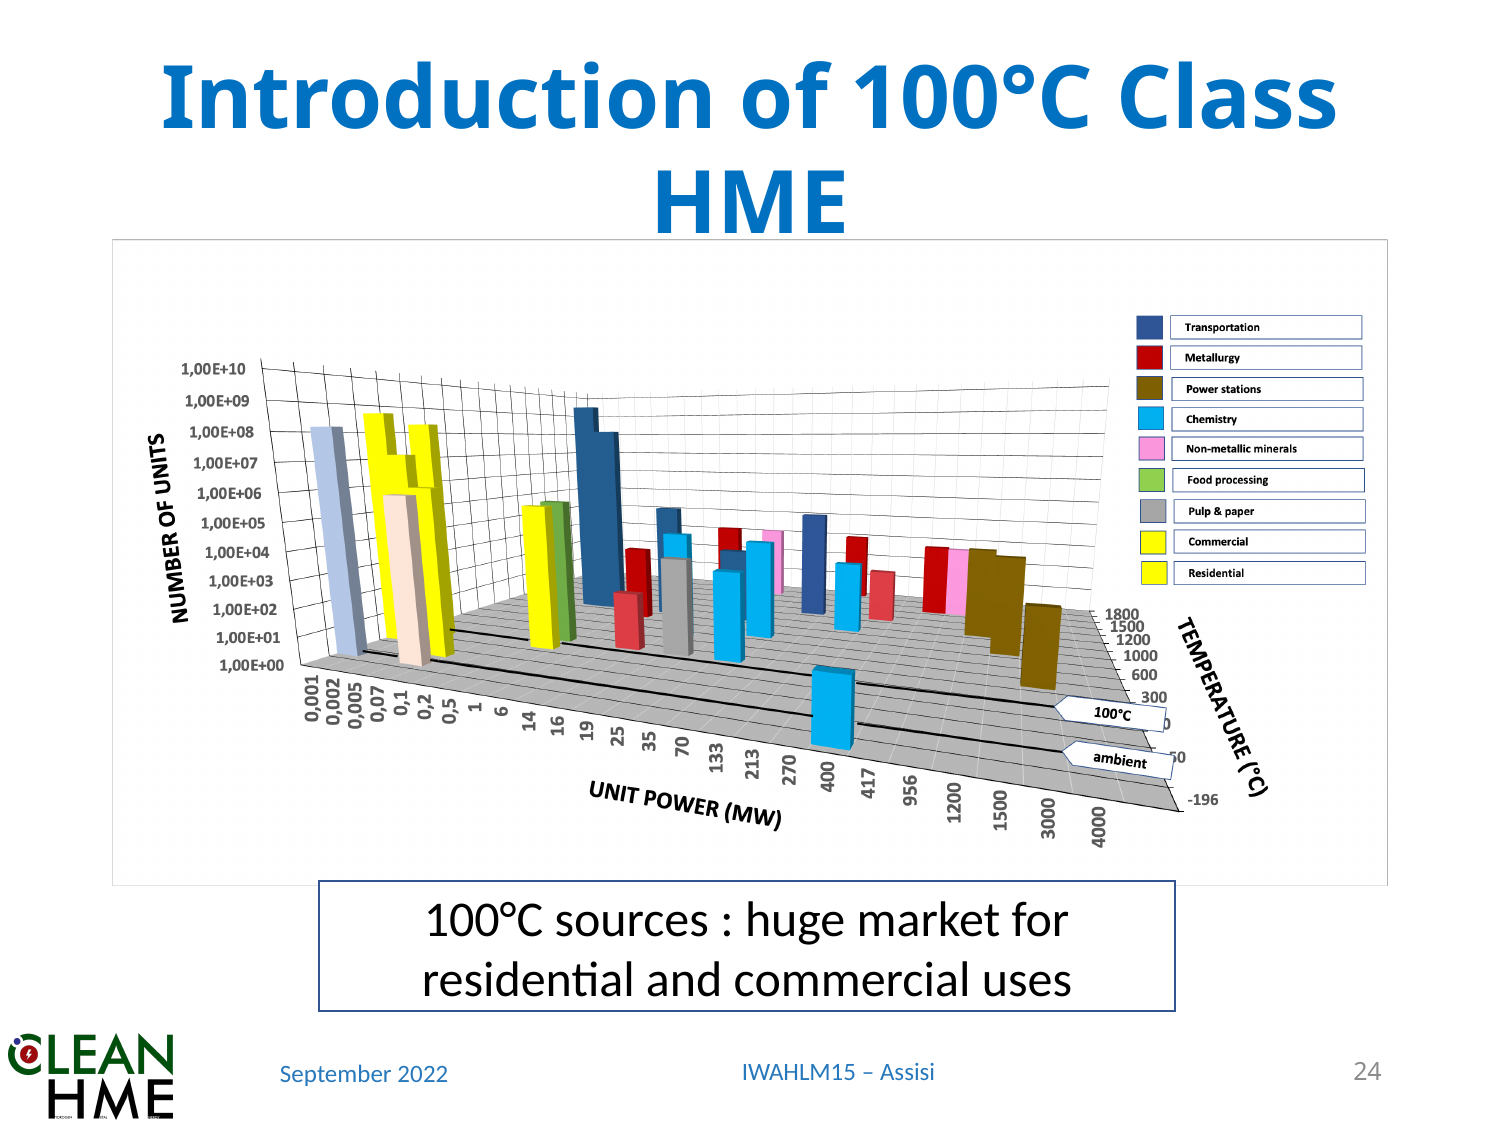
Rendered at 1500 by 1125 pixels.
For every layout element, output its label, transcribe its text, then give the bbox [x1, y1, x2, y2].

picture [112, 239, 1388, 886]
picture [8, 1033, 173, 1120]
text_box IWAHLM15 – Assisi [643, 1046, 1034, 1094]
slide_number 24 [1059, 1042, 1397, 1103]
text_box 100°C sources : huge market for residential and commercial uses [318, 886, 1176, 1012]
text_box Introduction of 100°C Class HME [64, 30, 1436, 149]
text_box September 2022 [273, 1051, 489, 1094]
